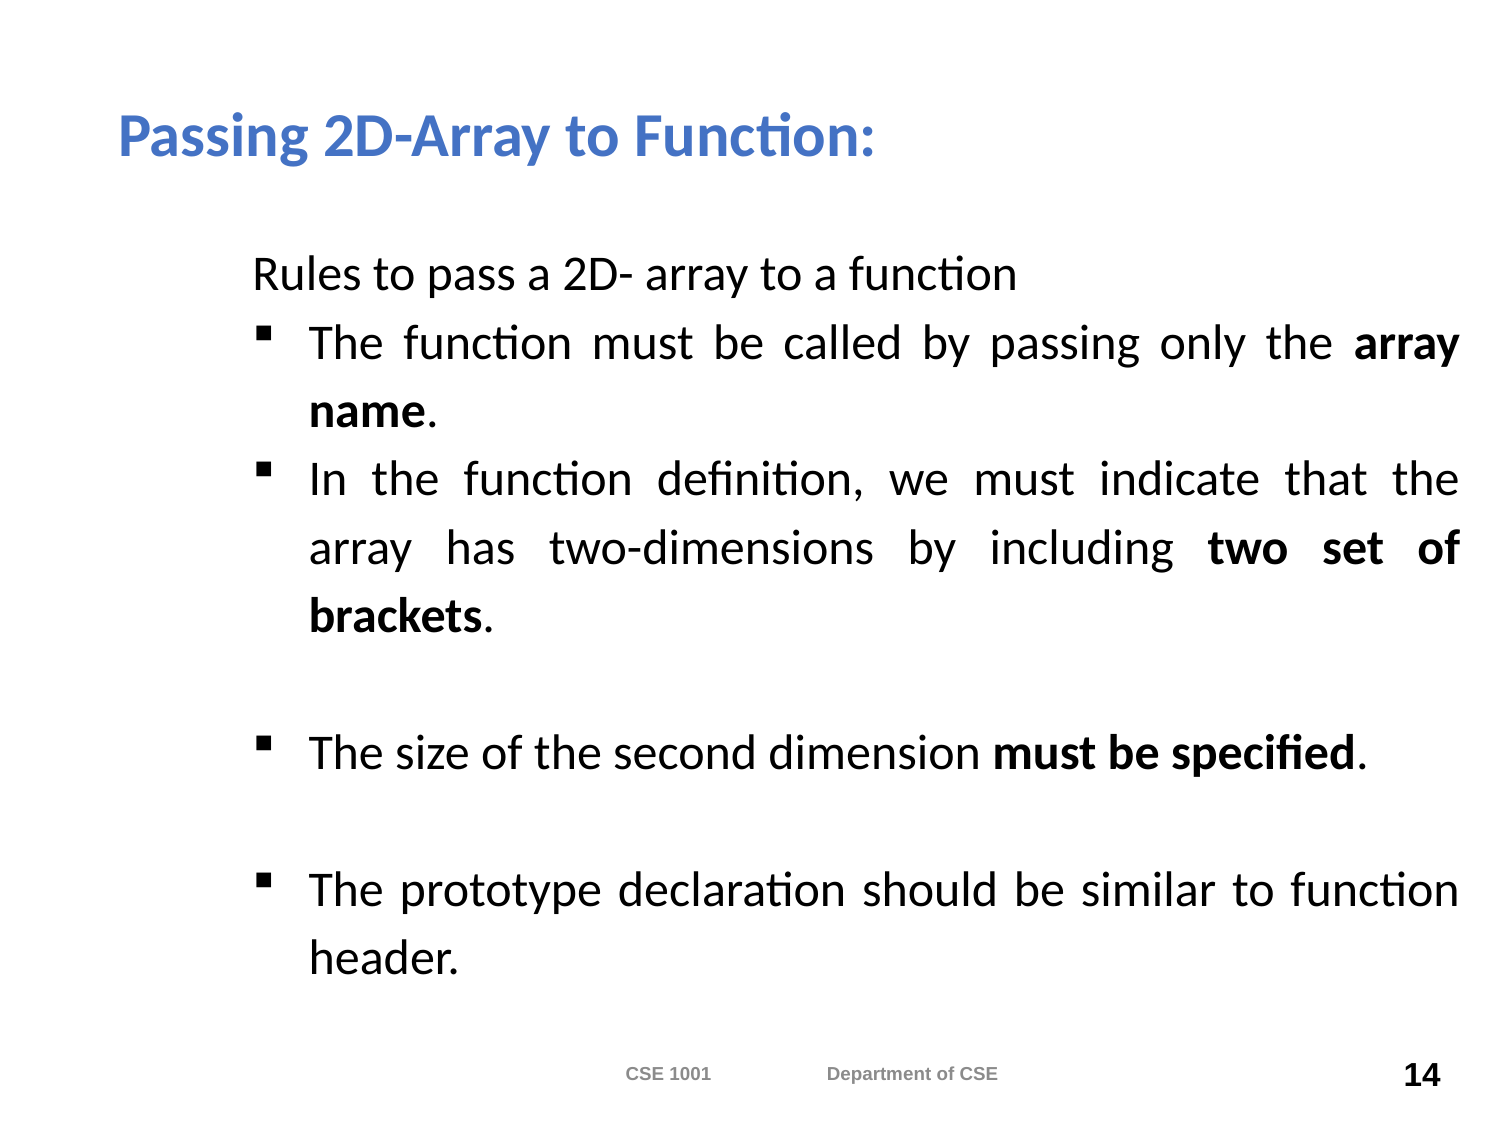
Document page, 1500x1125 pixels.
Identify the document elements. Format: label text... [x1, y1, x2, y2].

footer CSE 1001 Department of CSE [272, 1042, 1351, 1103]
slide_number 14 [1351, 1042, 1456, 1103]
title Passing 2D-Array to Function: [103, 84, 1456, 188]
text_box Rules to pass a 2D- array to a function The function must be called by passing only the array name. In the function definition, we must indicate that the array has two-dimensions by including two set of brackets. The size of the second dimension must be specified. The prototype declaration should be similar to function header. [237, 224, 1475, 992]
